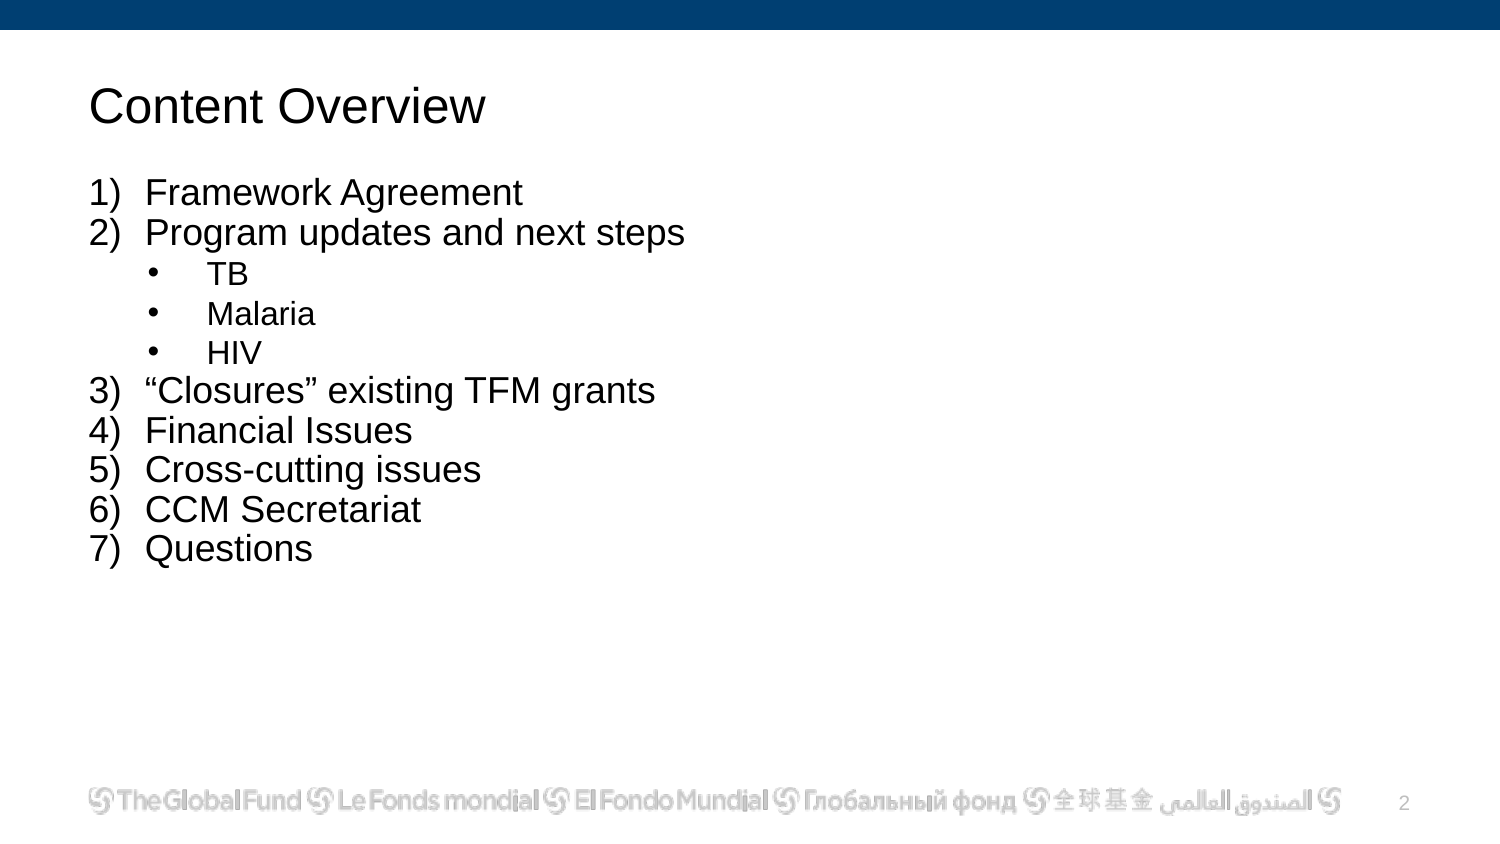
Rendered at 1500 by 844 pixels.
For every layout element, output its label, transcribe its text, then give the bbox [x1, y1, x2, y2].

slide_number 1 [1074, 779, 1425, 825]
list Framework Agreement Program updates and next steps TB Malaria HIV “Closures” existing TFM grants Financial Issues Cross-cutting issues CCM Secretariat Questions [88, 134, 1412, 780]
title Content Overview [88, 73, 1412, 134]
